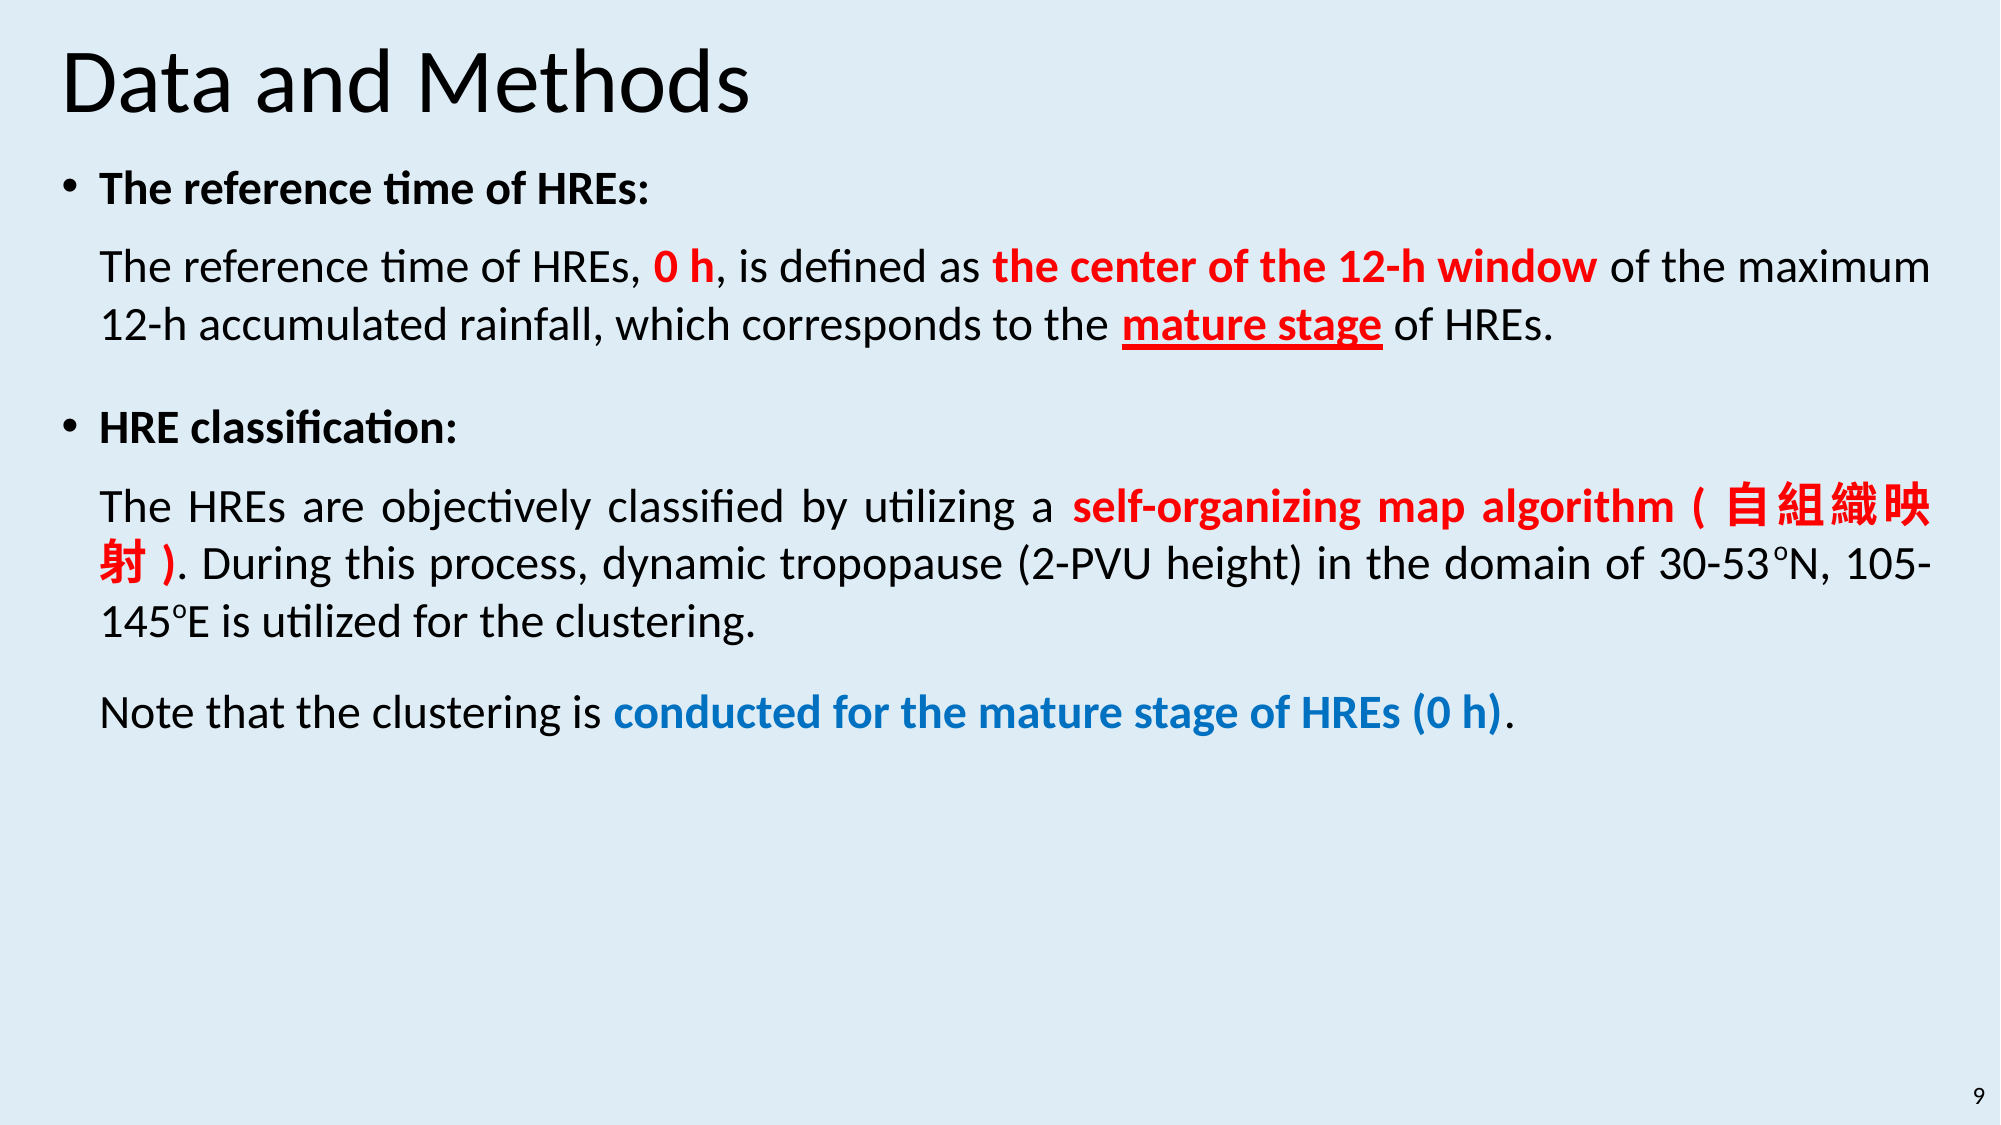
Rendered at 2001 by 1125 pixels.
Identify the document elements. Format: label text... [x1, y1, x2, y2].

slide_number 9 [1909, 1065, 2000, 1125]
list The reference time of HREs: The reference time of HREs, 0 h, is defined as the center of the 12-h window of the maximum 12-h accumulated rainfall, which corresponds to the mature stage of HREs. HRE classification: The HREs are objectively classified by utilizing a self-organizing map algorithm (自組織映射). During this process, dynamic tropopause (2-PVU height) in the domain of 30-53oN, 105-145oE is utilized for the clustering. Note that the clustering is conducted for the mature stage of HREs (0 h). [46, 148, 1947, 1055]
title Data and Methods [46, 0, 1976, 166]
